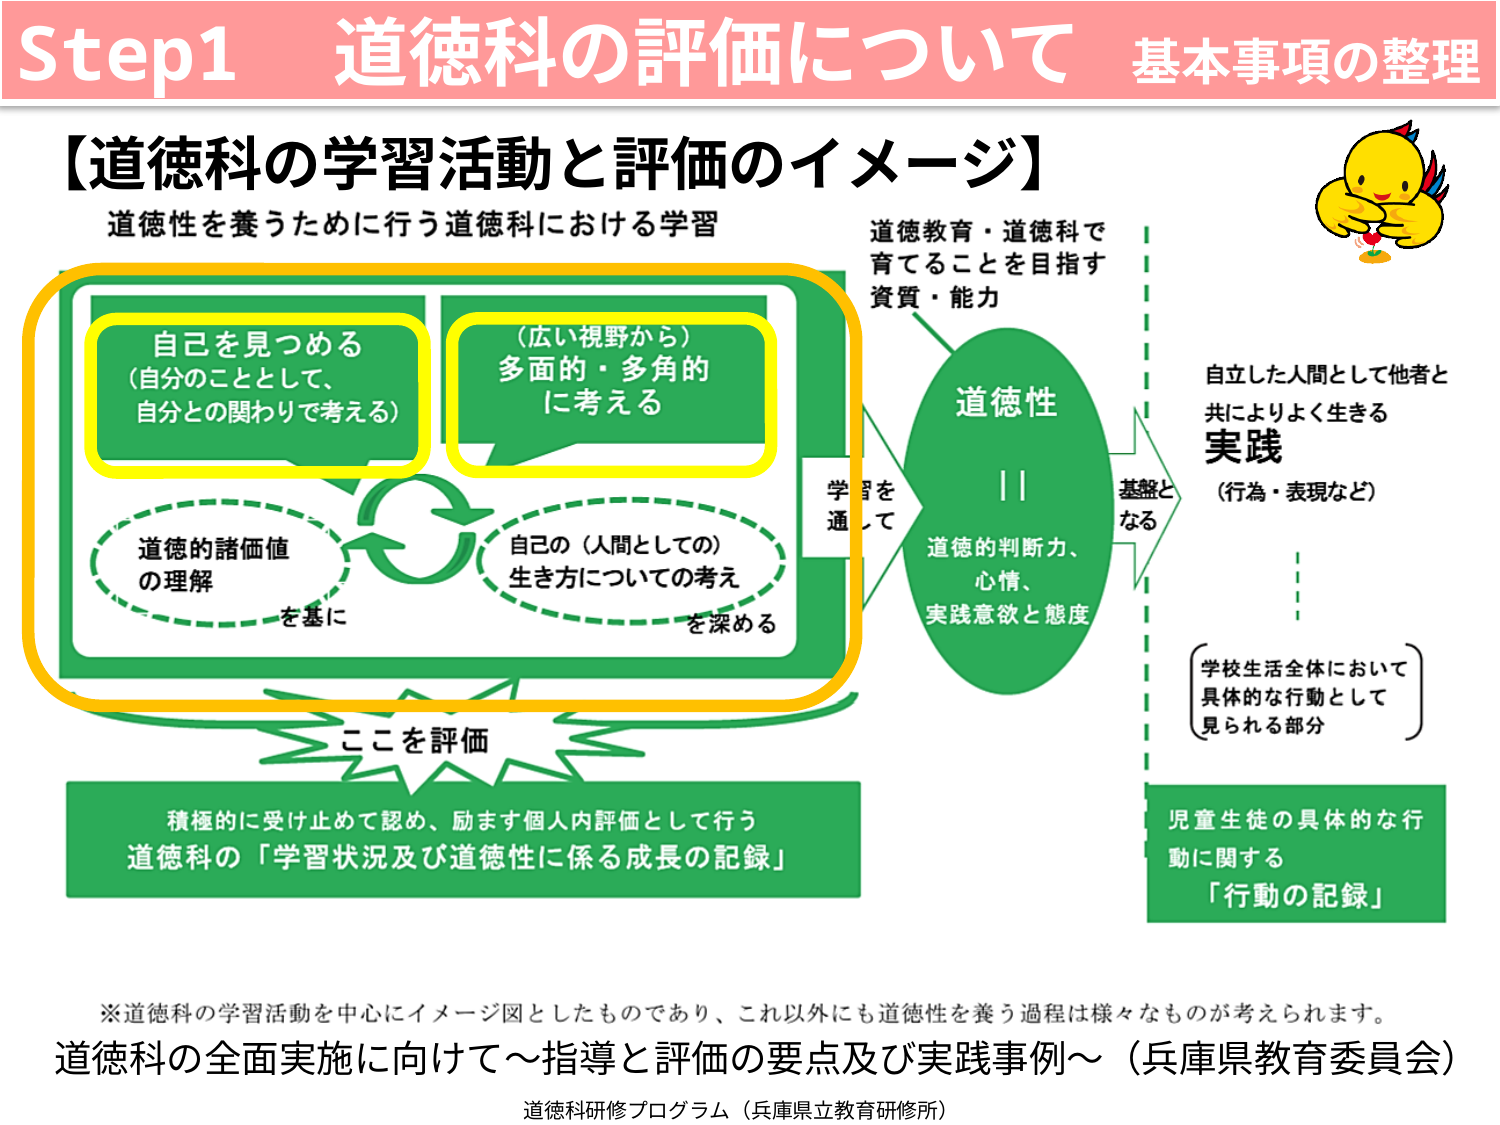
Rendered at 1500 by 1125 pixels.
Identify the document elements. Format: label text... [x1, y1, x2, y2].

text_box Step1 道徳科の評価について 基本事項の整理 [0, 0, 1500, 106]
text_box 【道徳科の学習活動と評価のイメージ】 [15, 119, 1092, 205]
text_box 道徳科の全面実施に向けて～指導と評価の要点及び実践事例～（兵庫県教育委員会） [39, 1027, 1500, 1087]
text_box [26, 315, 31, 660]
picture [36, 116, 1457, 1031]
footer 道徳科研修プログラム（兵庫県立教育研修所） [508, 1089, 995, 1120]
